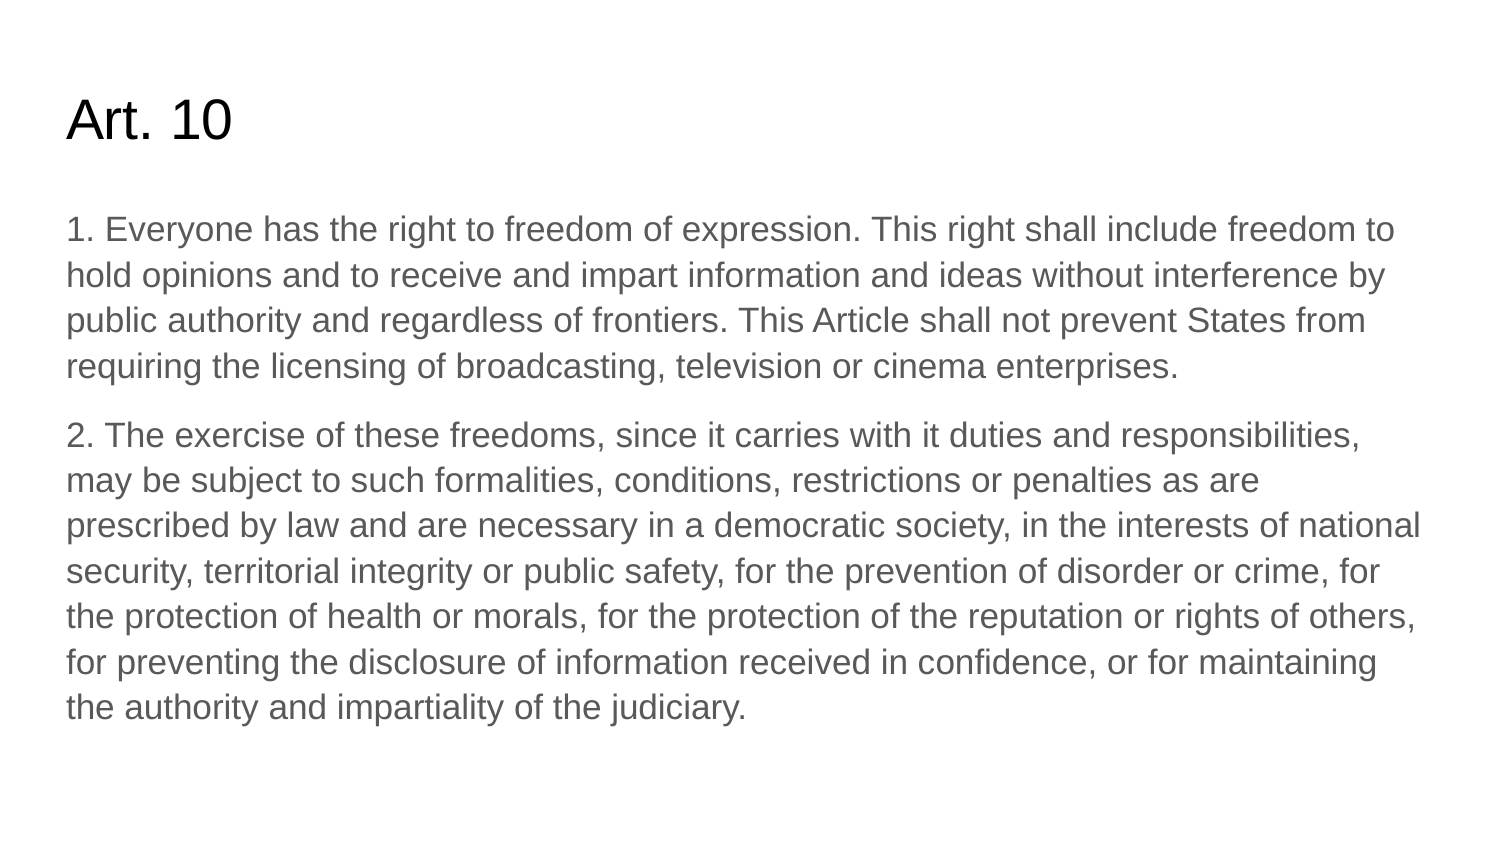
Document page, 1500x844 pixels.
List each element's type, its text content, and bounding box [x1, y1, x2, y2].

title Art. 10 [51, 72, 1449, 167]
list 1. Everyone has the right to freedom of expression. This right shall include freedom to hold opinions and to receive and impart information and ideas without interference by public authority and regardless of frontiers. This Article shall not prevent States from requiring the licensing of broadcasting, television or cinema enterprises. 2. The exercise of these freedoms, since it carries with it duties and responsibilities, may be subject to such formalities, conditions, restrictions or penalties as are prescribed by law and are necessary in a democratic society, in the interests of national security, territorial integrity or public safety, for the prevention of disorder or crime, for the protection of health or morals, for the protection of the reputation or rights of others, for preventing the disclosure of information received in confidence, or for maintaining the authority and impartiality of the judiciary. [51, 189, 1449, 750]
